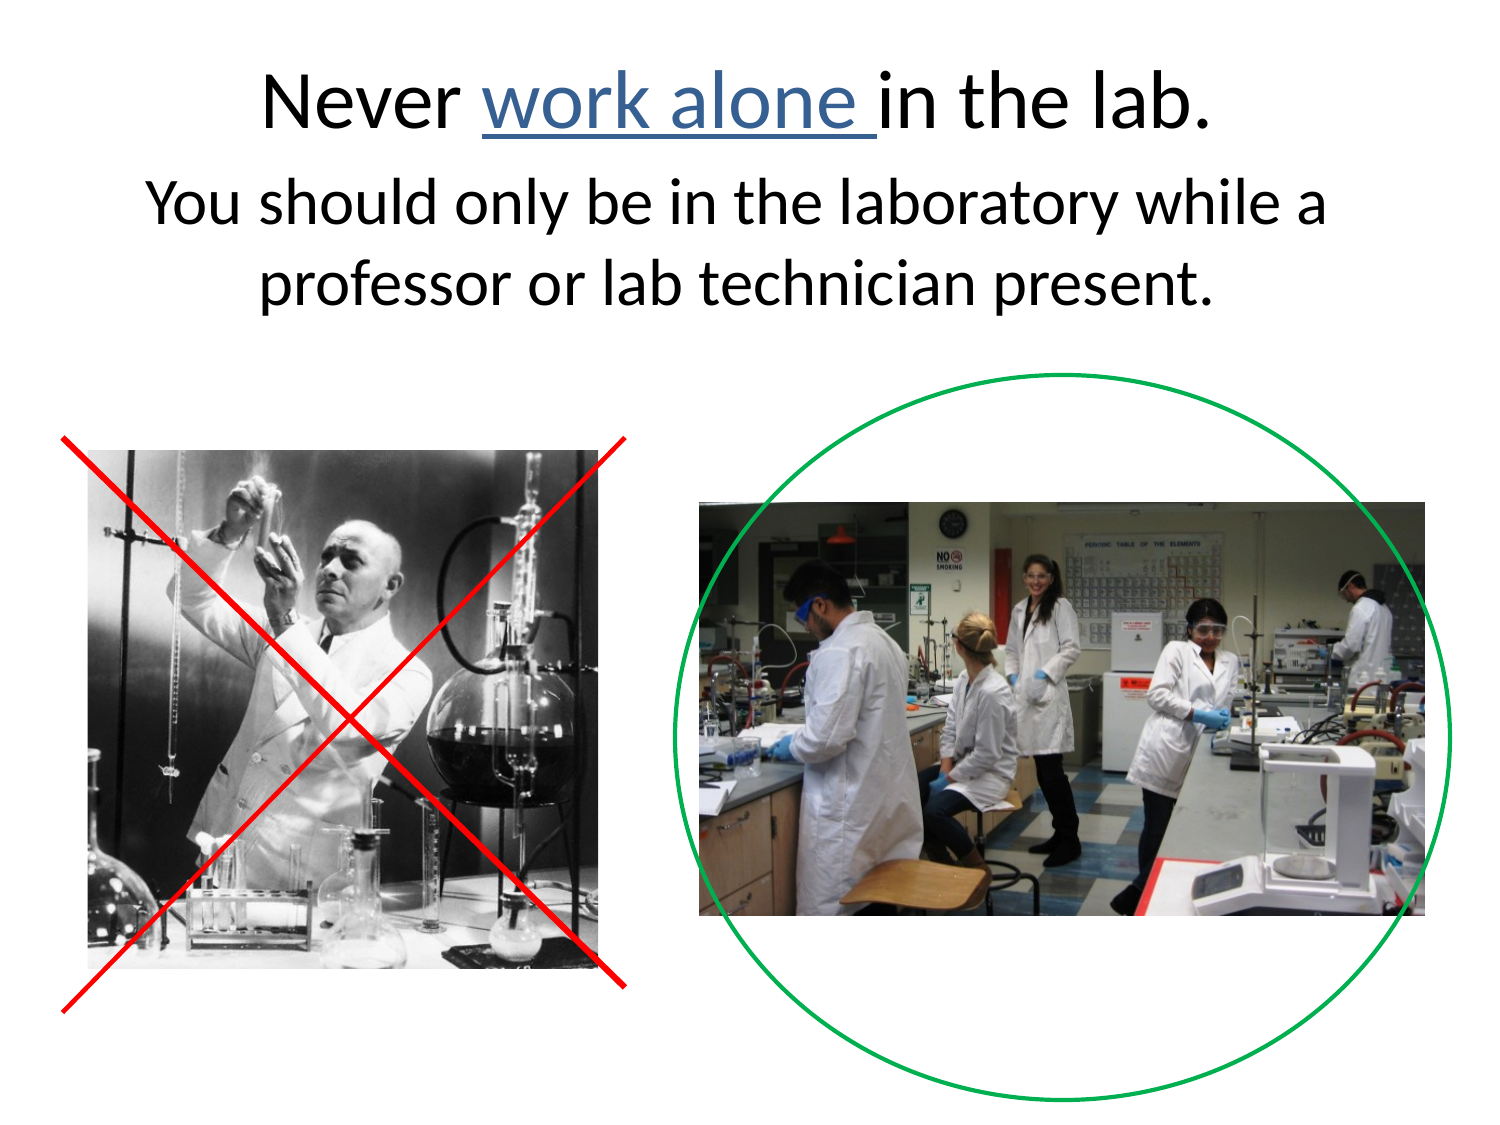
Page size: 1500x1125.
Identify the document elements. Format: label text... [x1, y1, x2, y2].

text_box [1429, 613, 1453, 862]
text_box [672, 619, 694, 856]
text_box [728, 925, 1397, 1103]
picture [699, 502, 1425, 916]
text_box [765, 372, 1360, 501]
list Never work alone in the lab. You should only be in the laboratory while a professor or lab technician present. [62, 37, 1413, 780]
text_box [62, 437, 626, 1013]
